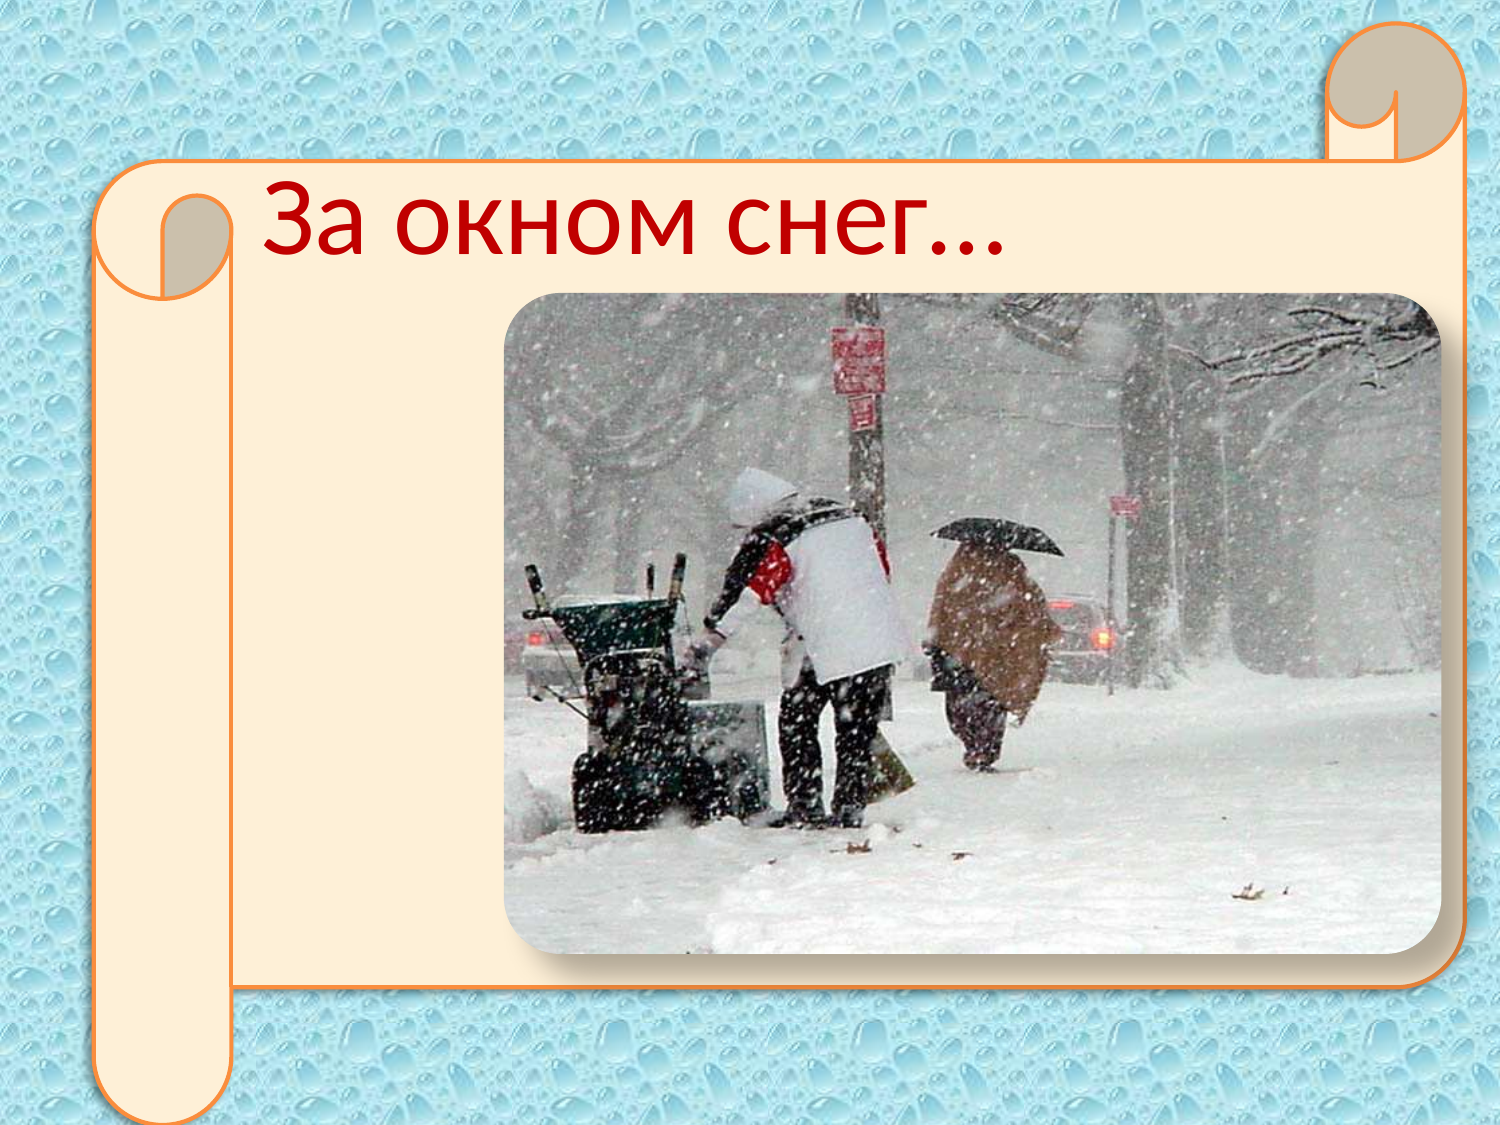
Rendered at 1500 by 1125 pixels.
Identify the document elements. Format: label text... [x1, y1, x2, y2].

picture [0, 0, 1500, 1125]
picture [503, 292, 1442, 955]
text_box [91, 21, 1467, 1125]
text_box За окном снег… [246, 134, 1172, 284]
